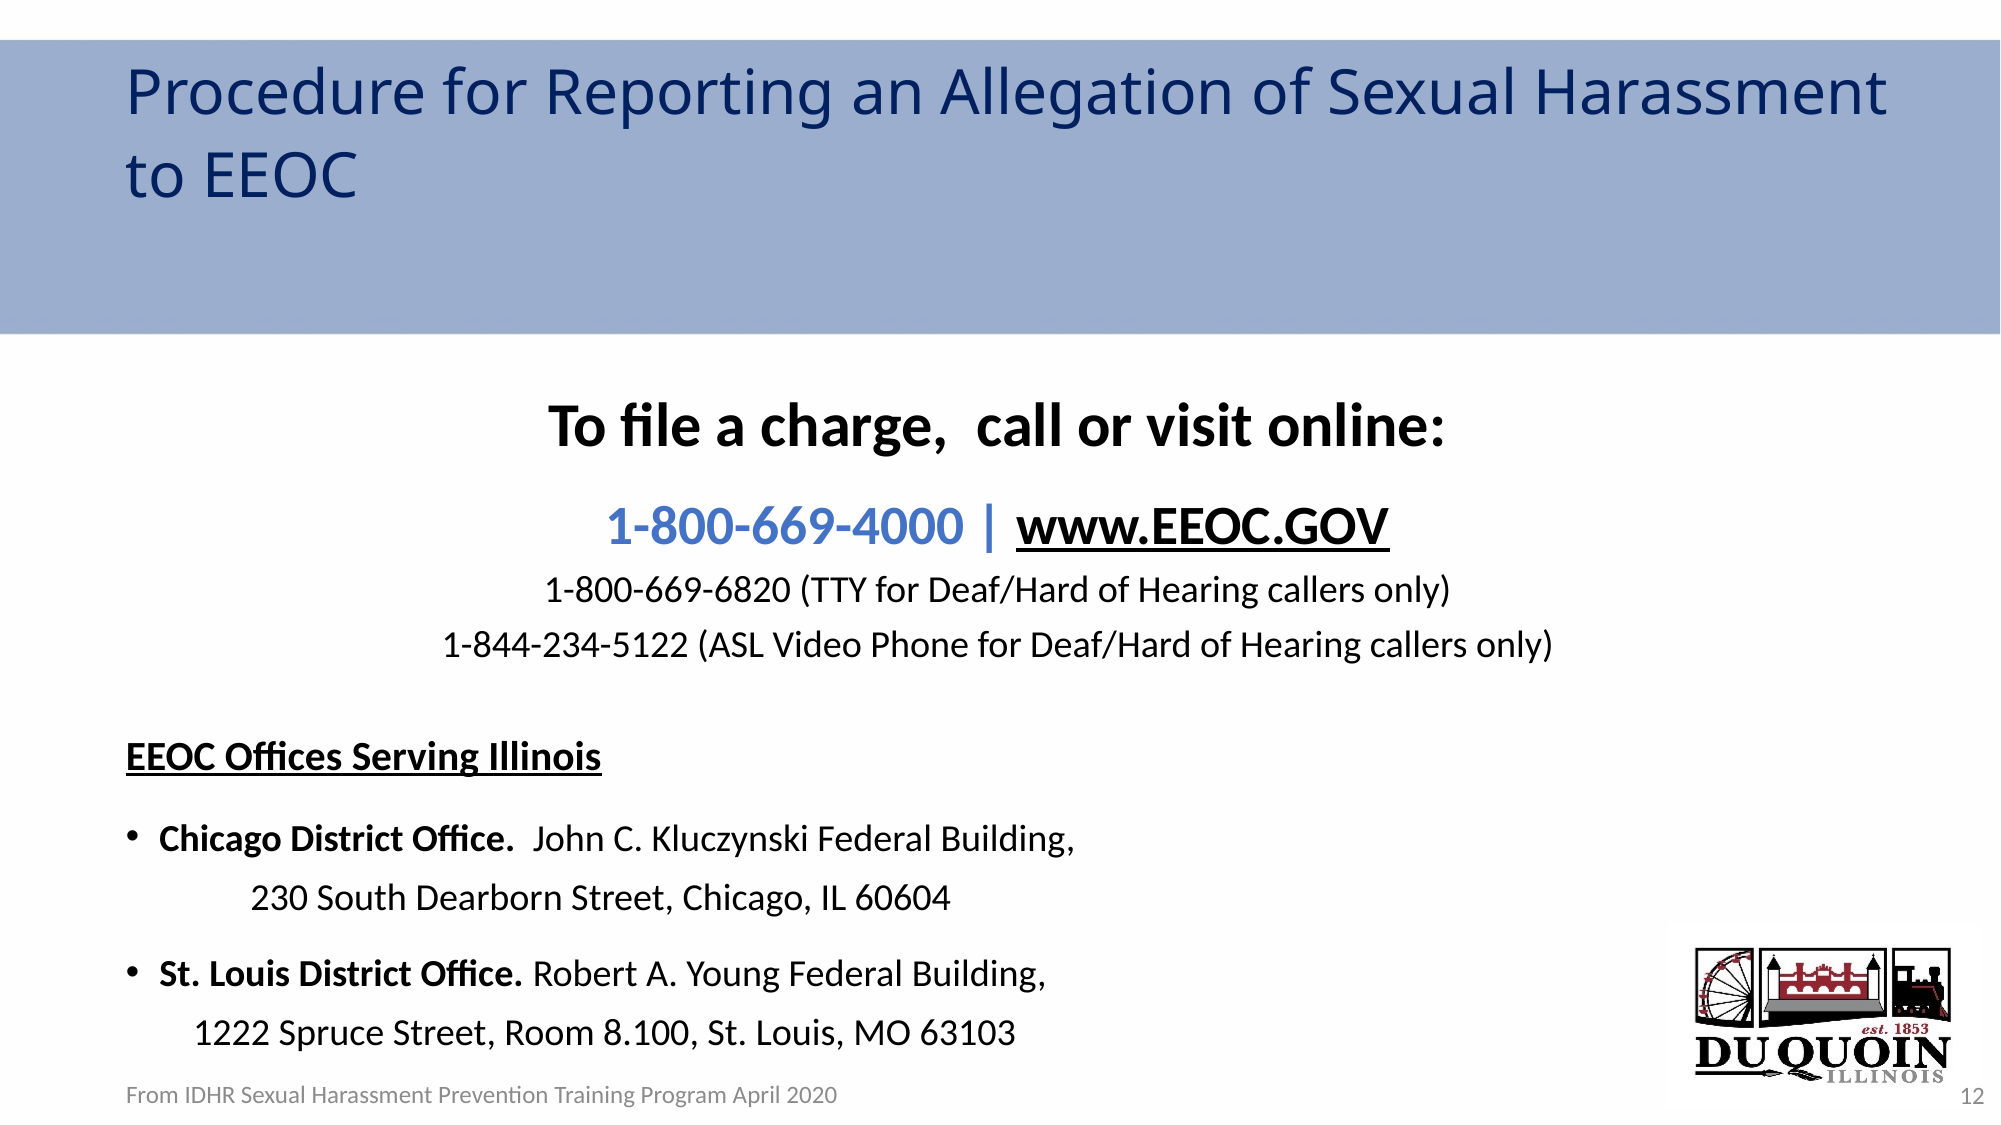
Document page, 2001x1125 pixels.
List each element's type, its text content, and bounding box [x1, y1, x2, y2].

text_box To file a charge, call or visit online: 1-800-669-4000 | www.EEOC.GOV 1-800-669-6820 (TTY for Deaf/Hard of Hearing callers only) 1-844-234-5122 (ASL Video Phone for Deaf/Hard of Hearing callers only) EEOC Offices Serving Illinois Chicago District Office. John C. Kluczynski Federal Building, 230 South Dearborn Street, Chicago, IL 60604 St. Louis District Office. Robert A. Young Federal Building, 1222 Spruce Street, Room 8.100, St. Louis, MO 63103 [111, 361, 1885, 1066]
footer From IDHR Sexual Harassment Prevention Training Program April 2020 [111, 1066, 1145, 1124]
picture [0, 0, 2001, 1125]
text_box Procedure for Reporting an Allegation of Sexual Harassment to EEOC [111, 37, 1954, 255]
slide_number 12 [1550, 1065, 2000, 1125]
